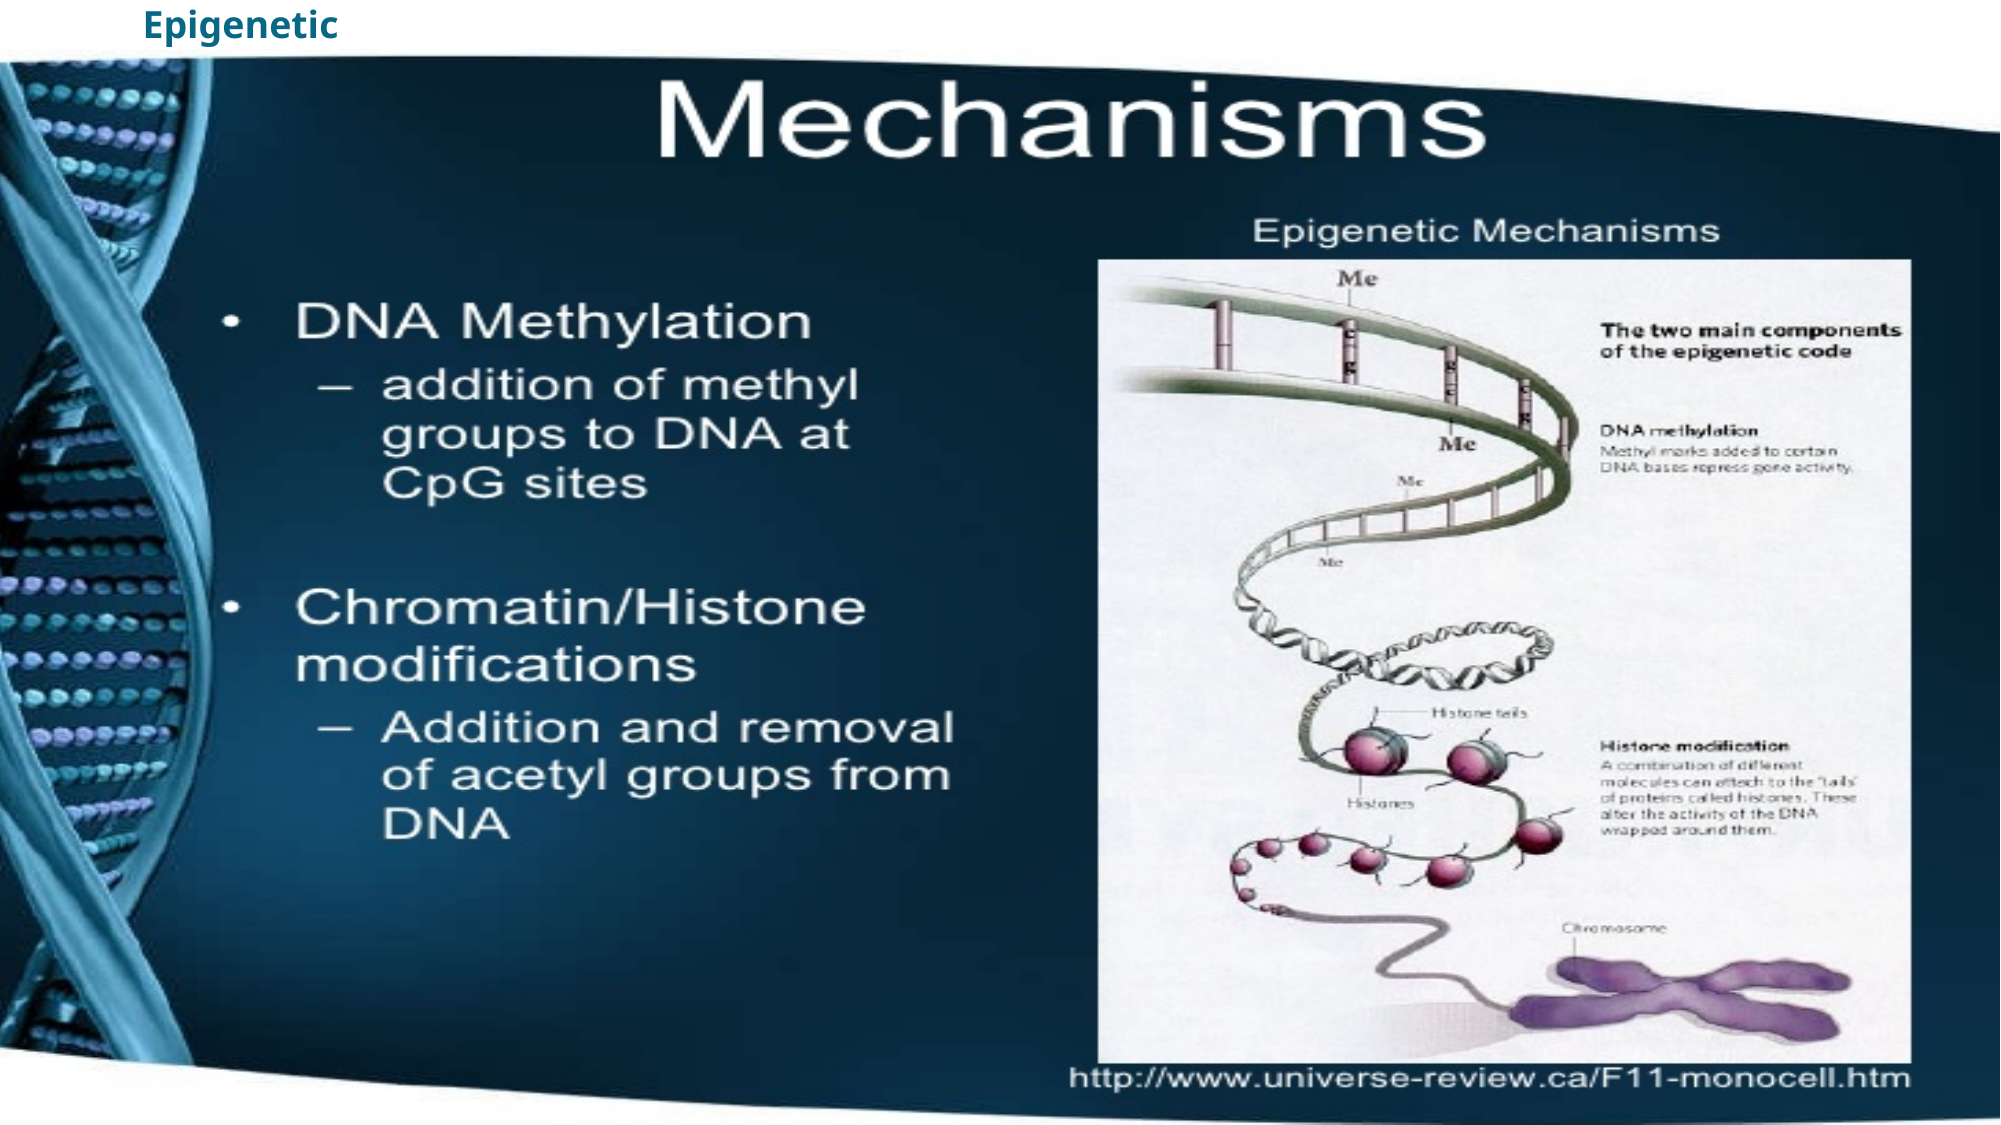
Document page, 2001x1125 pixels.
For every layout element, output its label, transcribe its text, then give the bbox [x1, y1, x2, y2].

title Epigenetic [0, 0, 1191, 49]
picture [0, 49, 2000, 1125]
